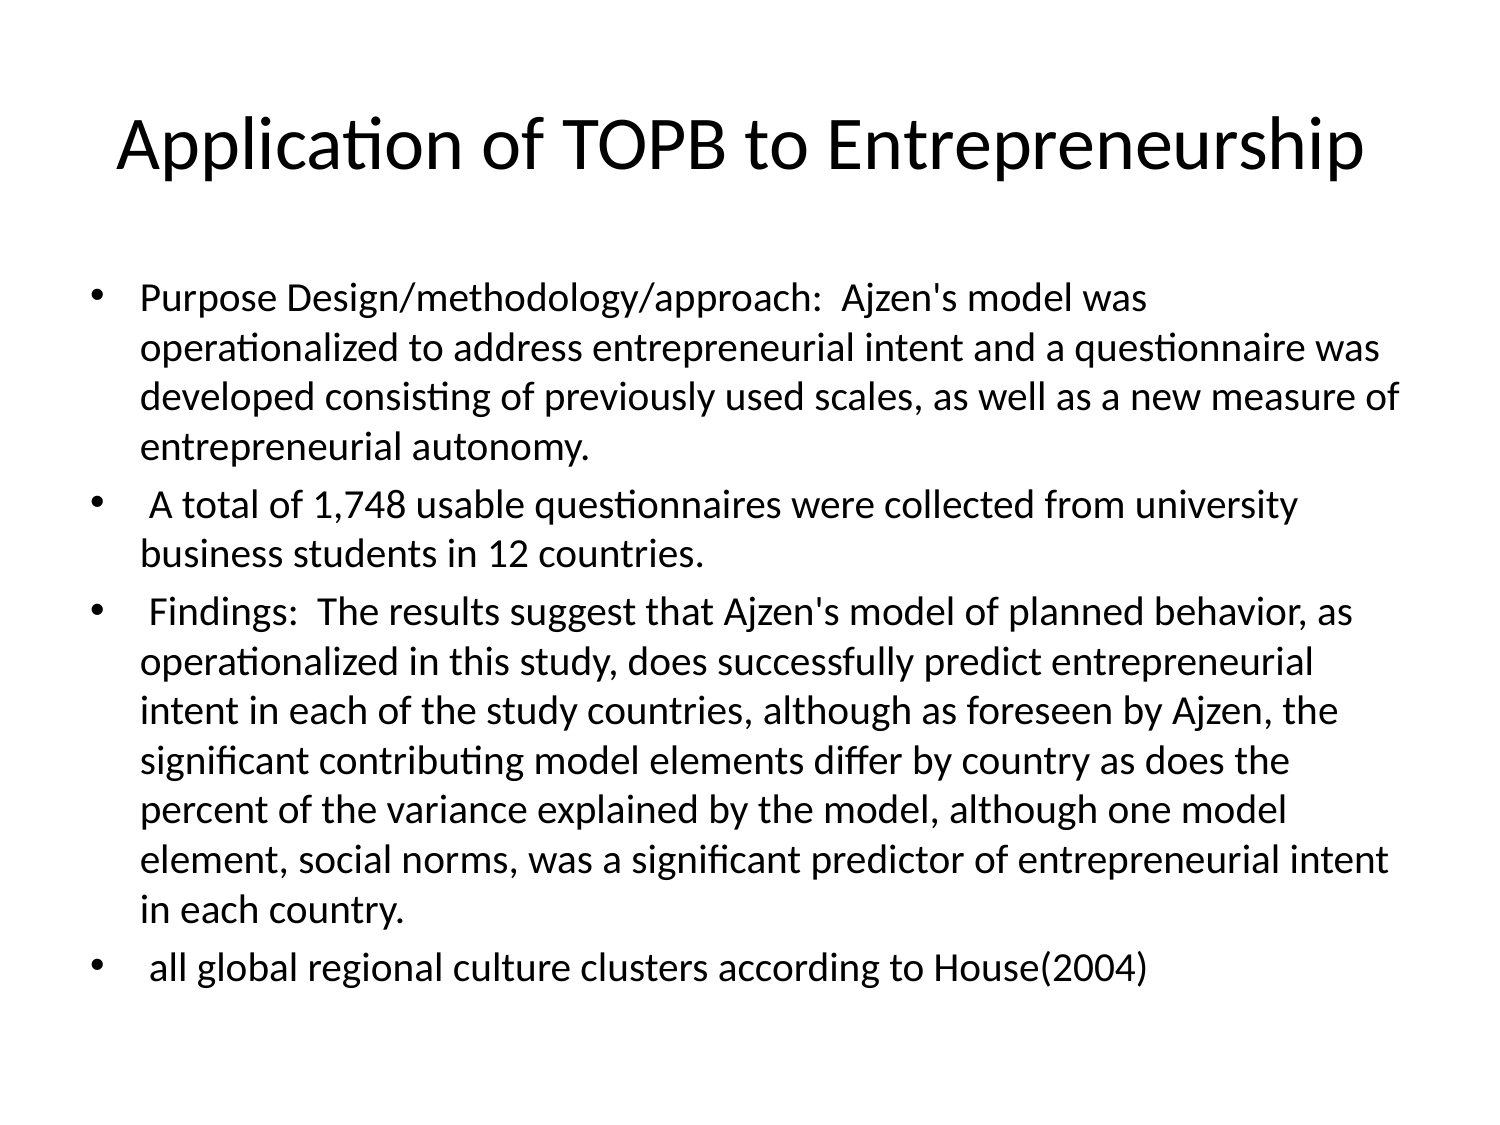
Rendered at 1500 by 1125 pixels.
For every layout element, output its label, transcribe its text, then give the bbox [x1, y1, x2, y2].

list Purpose Design/methodology/approach: Ajzen's model was operationalized to address entrepreneurial intent and a questionnaire was developed consisting of previously used scales, as well as a new measure of entrepreneurial autonomy. A total of 1,748 usable questionnaires were collected from university business students in 12 countries. Findings: The results suggest that Ajzen's model of planned behavior, as operationalized in this study, does successfully predict entrepreneurial intent in each of the study countries, although as foreseen by Ajzen, the significant contributing model elements differ by country as does the percent of the variance explained by the model, although one model element, social norms, was a significant predictor of entrepreneurial intent in each country. all global regional culture clusters according to House(2004) [75, 262, 1425, 1005]
title Application of TOPB to Entrepreneurship [75, 45, 1425, 233]
